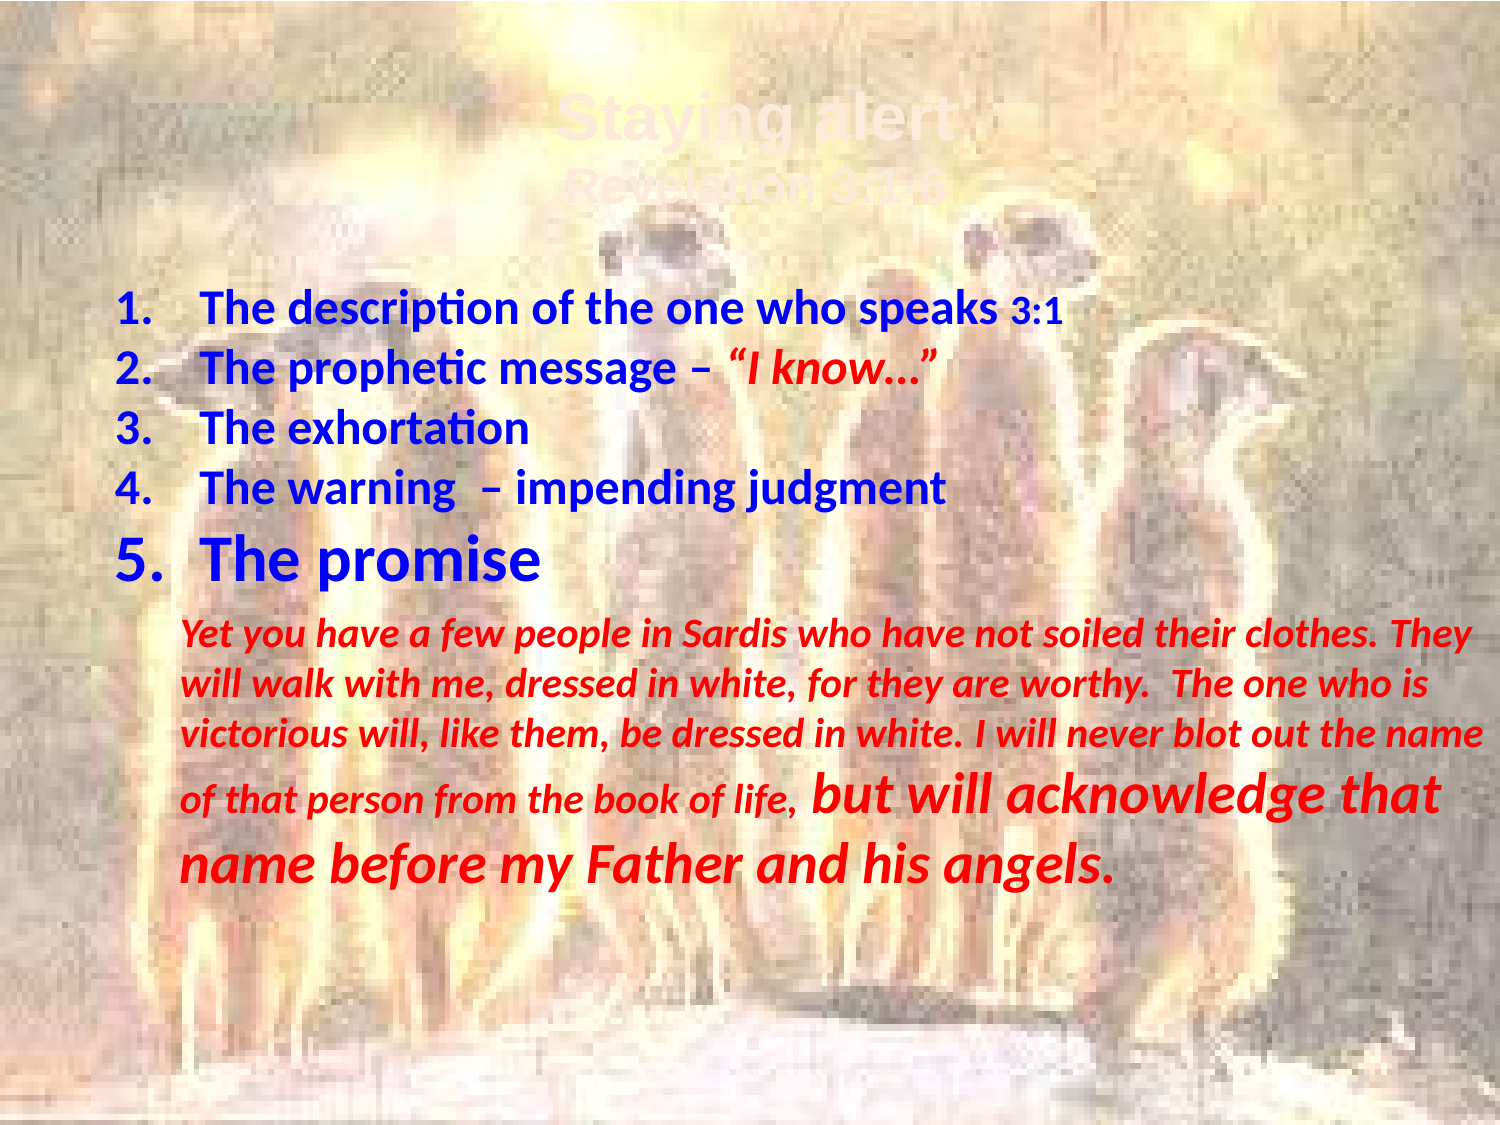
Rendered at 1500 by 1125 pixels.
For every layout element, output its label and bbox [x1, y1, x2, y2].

list [0, 0, 1500, 1125]
